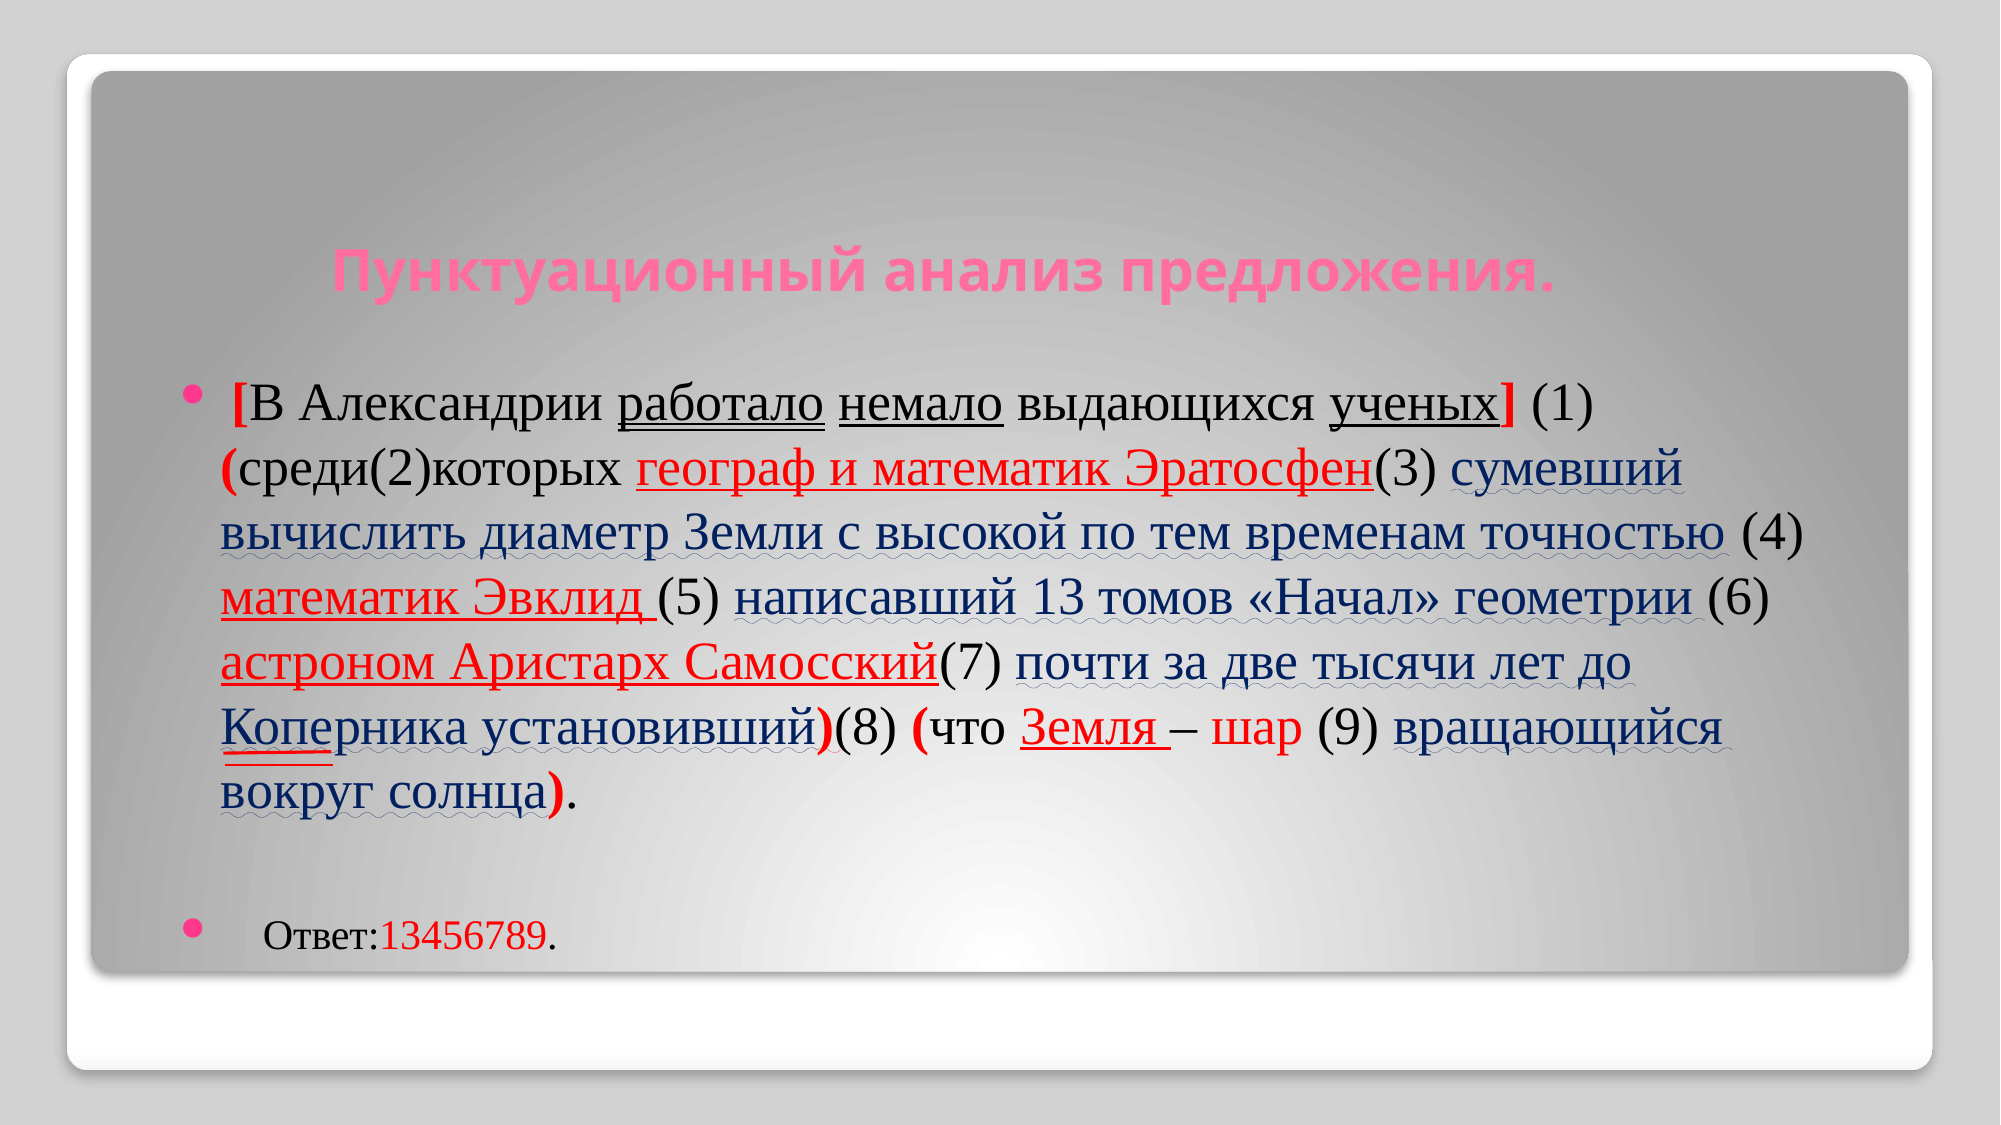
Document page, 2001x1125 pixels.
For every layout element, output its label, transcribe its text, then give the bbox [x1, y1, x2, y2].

list [В Александрии работало немало выдающихся ученых] (1) (среди(2)которых географ и математик Эратосфен(3) сумевший вычислить диаметр Земли с высокой по тем временам точностью (4) математик Эвклид (5) написавший 13 томов «Начал» геометрии (6) астроном Аристарх Самосский(7) почти за две тысячи лет до Коперника установивший)(8) (что Земля – шар (9) вращающийся вокруг солнца). Ответ:13456789. [150, 351, 1851, 968]
title Пунктуационный анализ предложения. [48, 137, 1839, 311]
